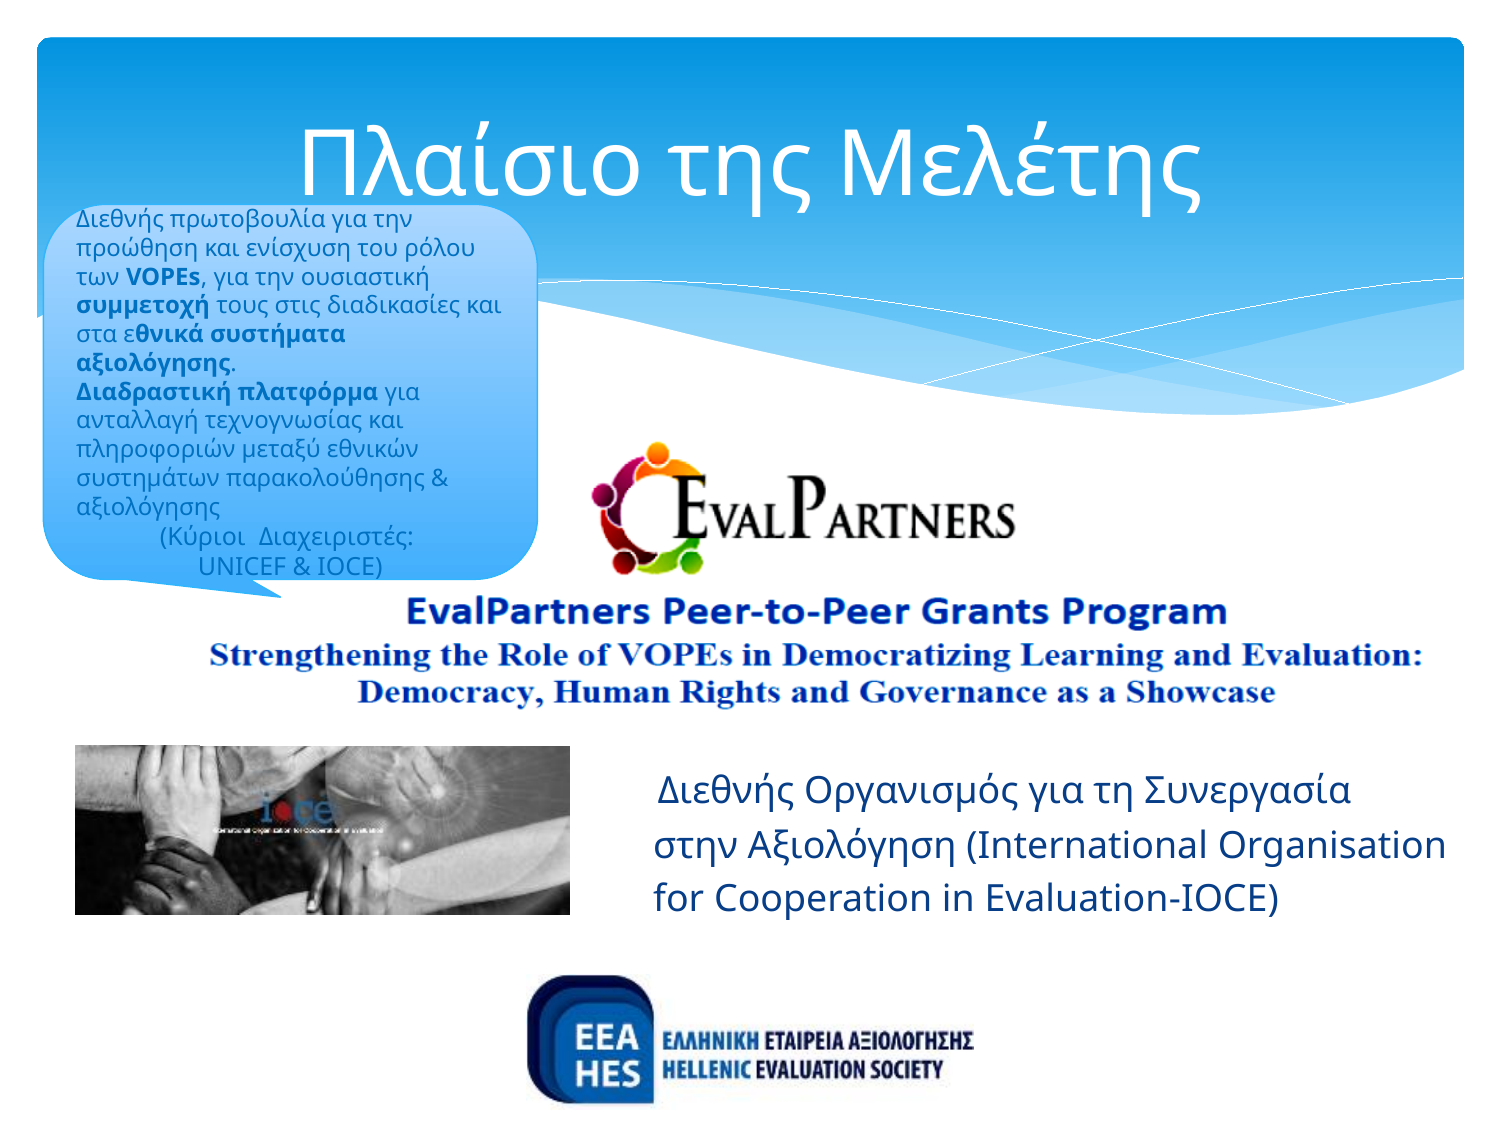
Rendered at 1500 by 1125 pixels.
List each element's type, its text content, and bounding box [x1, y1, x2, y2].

text_box Διεθνής πρωτοβουλία για την προώθηση και ενίσχυση του ρόλου των VOPEs, για την ουσιαστική συμμετοχή τους στις διαδικασίες και στα εθνικά συστήματα αξιολόγησης. Διαδραστική πλατφόρμα για ανταλλαγή τεχνογνωσίας και πληροφοριών μεταξύ εθνικών συστημάτων παρακολούθησης & αξιολόγησης (Κύριοι Διαχειριστές: UNICEF & IOCE) [42, 203, 539, 588]
list Διεθνής Οργανισμός για τη Συνεργασία στην Αξιολόγηση (International Organisation for Cooperation in Evaluation-IOCE) [462, 746, 1500, 1125]
title Πλαίσιο της Μελέτης [75, 55, 1425, 261]
picture [74, 416, 1457, 915]
